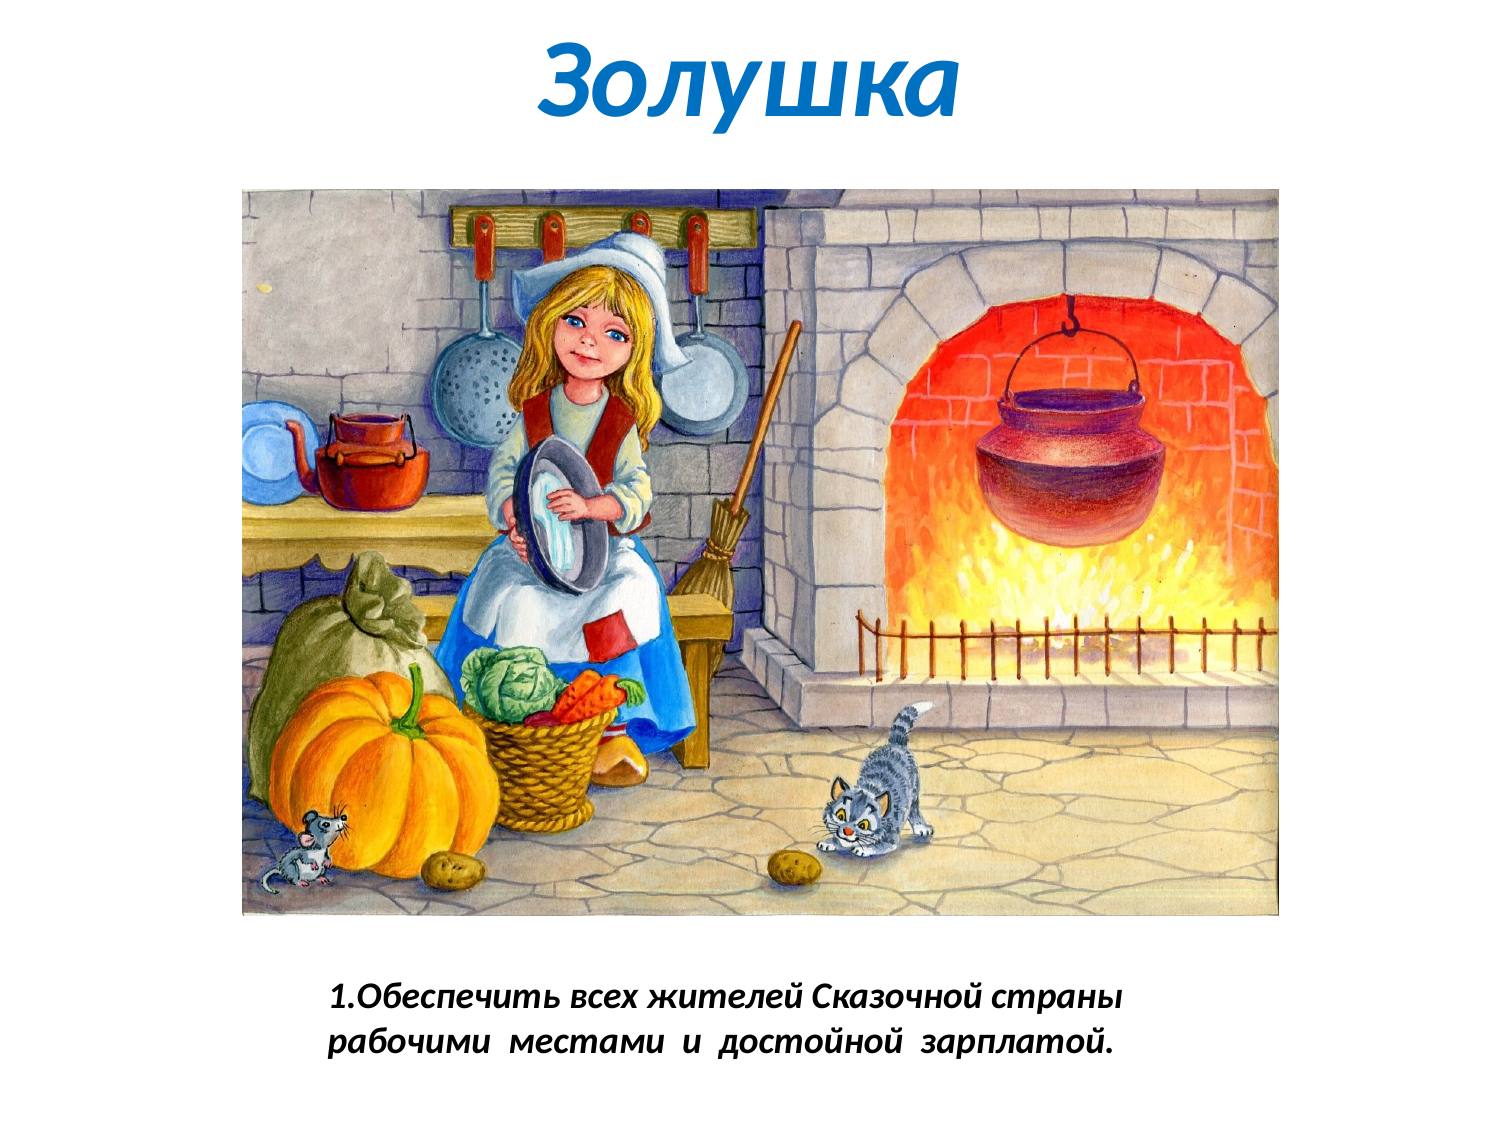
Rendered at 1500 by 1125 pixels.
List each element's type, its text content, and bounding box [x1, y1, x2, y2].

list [241, 188, 1279, 916]
text_box 1.Обеспечить всех жителей Сказочной страны рабочими местами и достойной зарплатой. [312, 964, 1196, 1069]
title Золушка [75, 45, 1425, 233]
